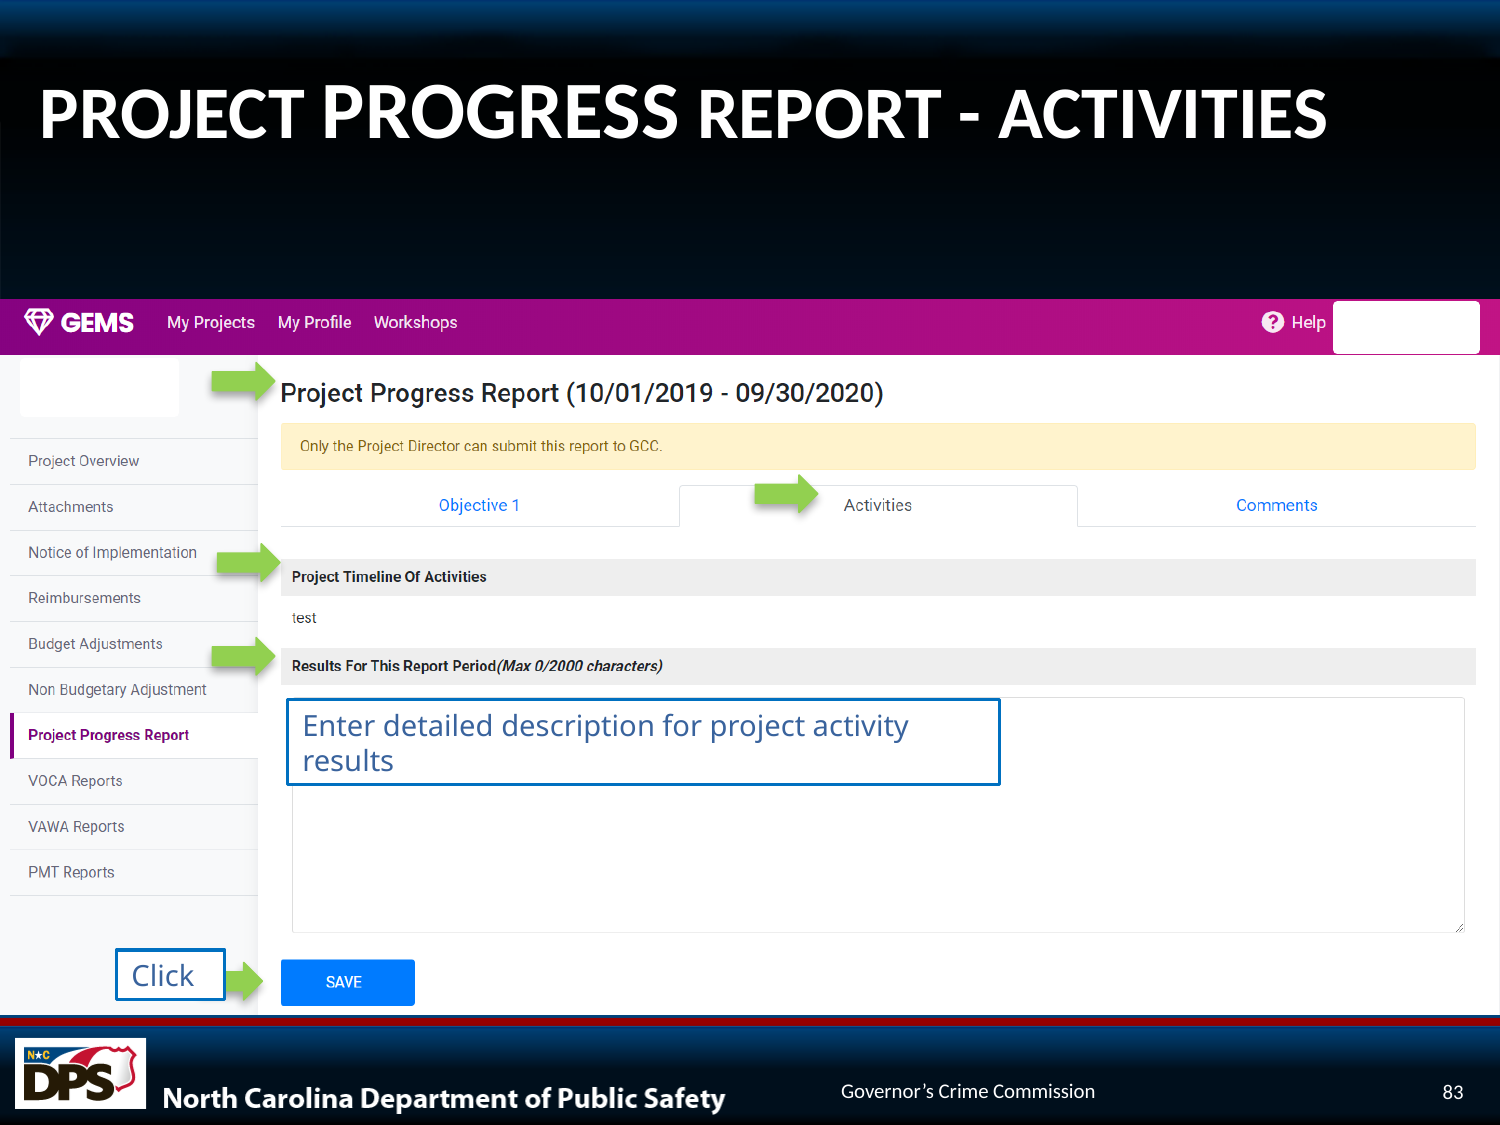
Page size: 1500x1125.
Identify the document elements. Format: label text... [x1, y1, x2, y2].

picture [0, 0, 1500, 299]
picture [0, 1015, 1500, 1125]
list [0, 299, 1500, 1015]
text_box Governor’s Crime Commission [724, 1049, 1111, 1110]
title PROJECT PROGRESS REPORT - ACTIVITIES [24, 15, 1500, 197]
slide_number 83 [1418, 1051, 1479, 1112]
